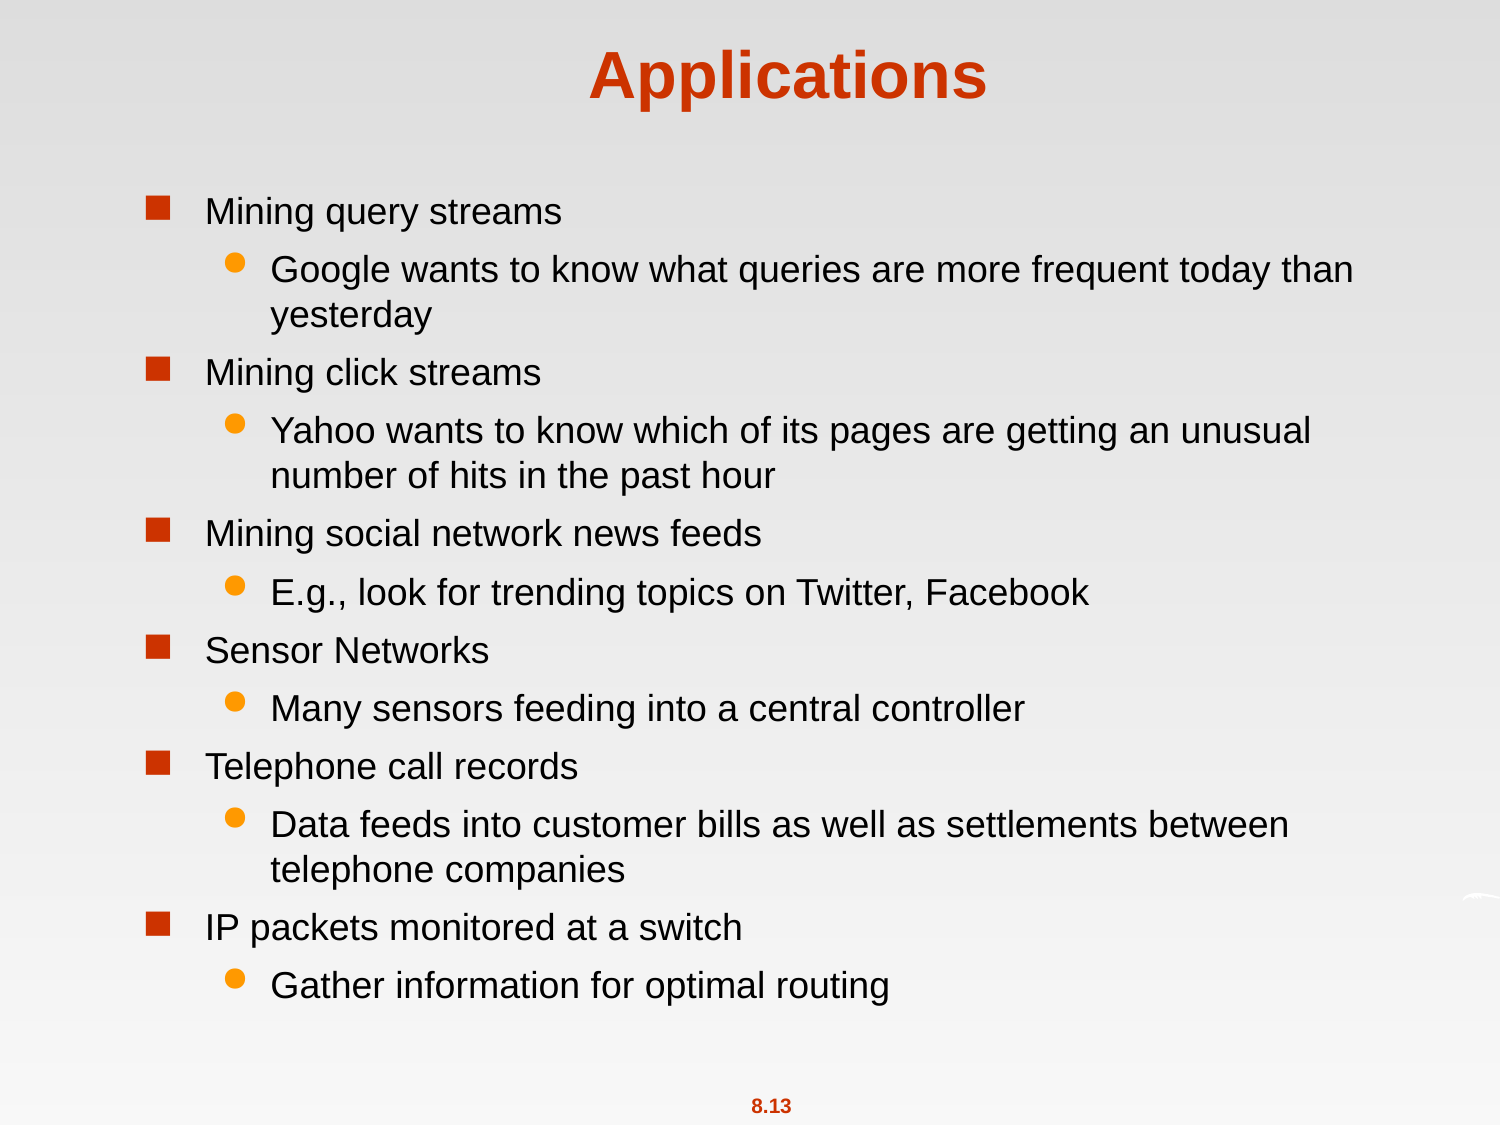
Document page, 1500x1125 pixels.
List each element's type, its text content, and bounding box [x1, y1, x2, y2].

title Applications [126, 19, 1451, 120]
list Mining query streams Google wants to know what queries are more frequent today than yesterday Mining click streams Yahoo wants to know which of its pages are getting an unusual number of hits in the past hour Mining social network news feeds E.g., look for trending topics on Twitter, Facebook Sensor Networks Many sensors feeding into a central controller Telephone call records Data feeds into customer bills as well as settlements between telephone companies IP packets monitored at a switch Gather information for optimal routing [133, 179, 1391, 984]
